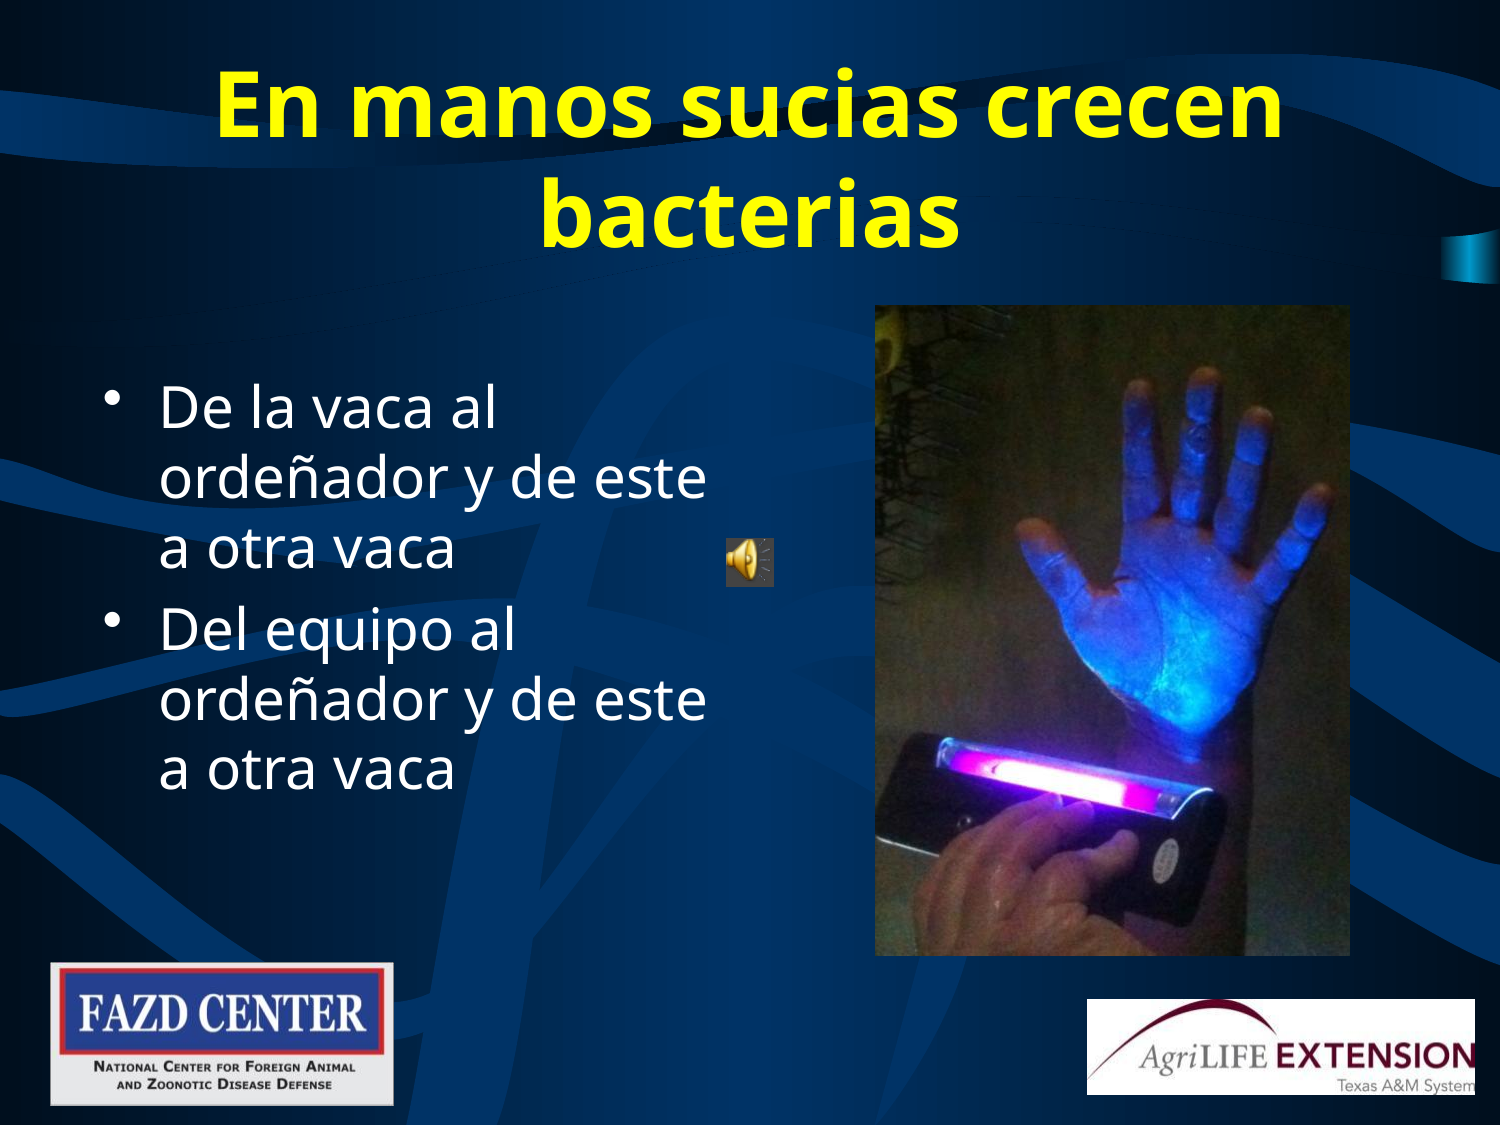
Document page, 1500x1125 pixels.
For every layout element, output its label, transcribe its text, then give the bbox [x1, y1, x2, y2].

picture [1087, 999, 1475, 1095]
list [874, 304, 1351, 957]
picture [724, 537, 776, 588]
picture [50, 962, 394, 1106]
title En manos sucias crecen bacterias [112, 62, 1388, 251]
list De la vaca al ordeñador y de este a otra vaca Del equipo al ordeñador y de este a otra vaca [87, 362, 751, 863]
